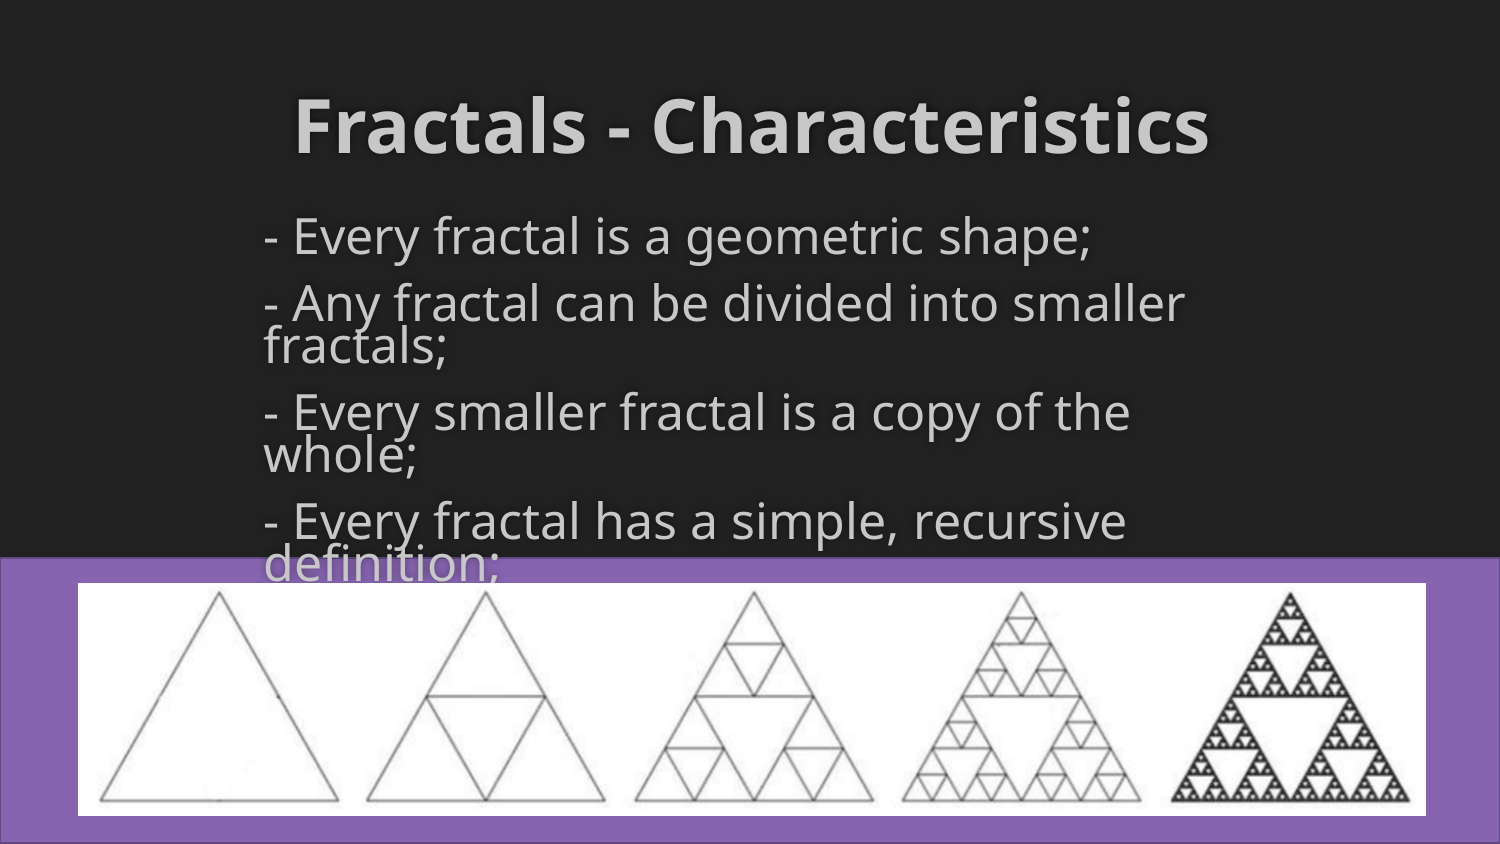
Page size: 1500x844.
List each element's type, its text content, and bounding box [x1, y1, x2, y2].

title Fractals - Characteristics [65, 63, 1439, 156]
list - Every fractal is a geometric shape; - Any fractal can be divided into smaller fractals; - Every smaller fractal is a copy of the whole; - Every fractal has a simple, recursive definition; - Every fractal is infinitely complex and detailed. [248, 205, 1252, 583]
picture [78, 583, 1426, 816]
text_box [0, 557, 1500, 844]
